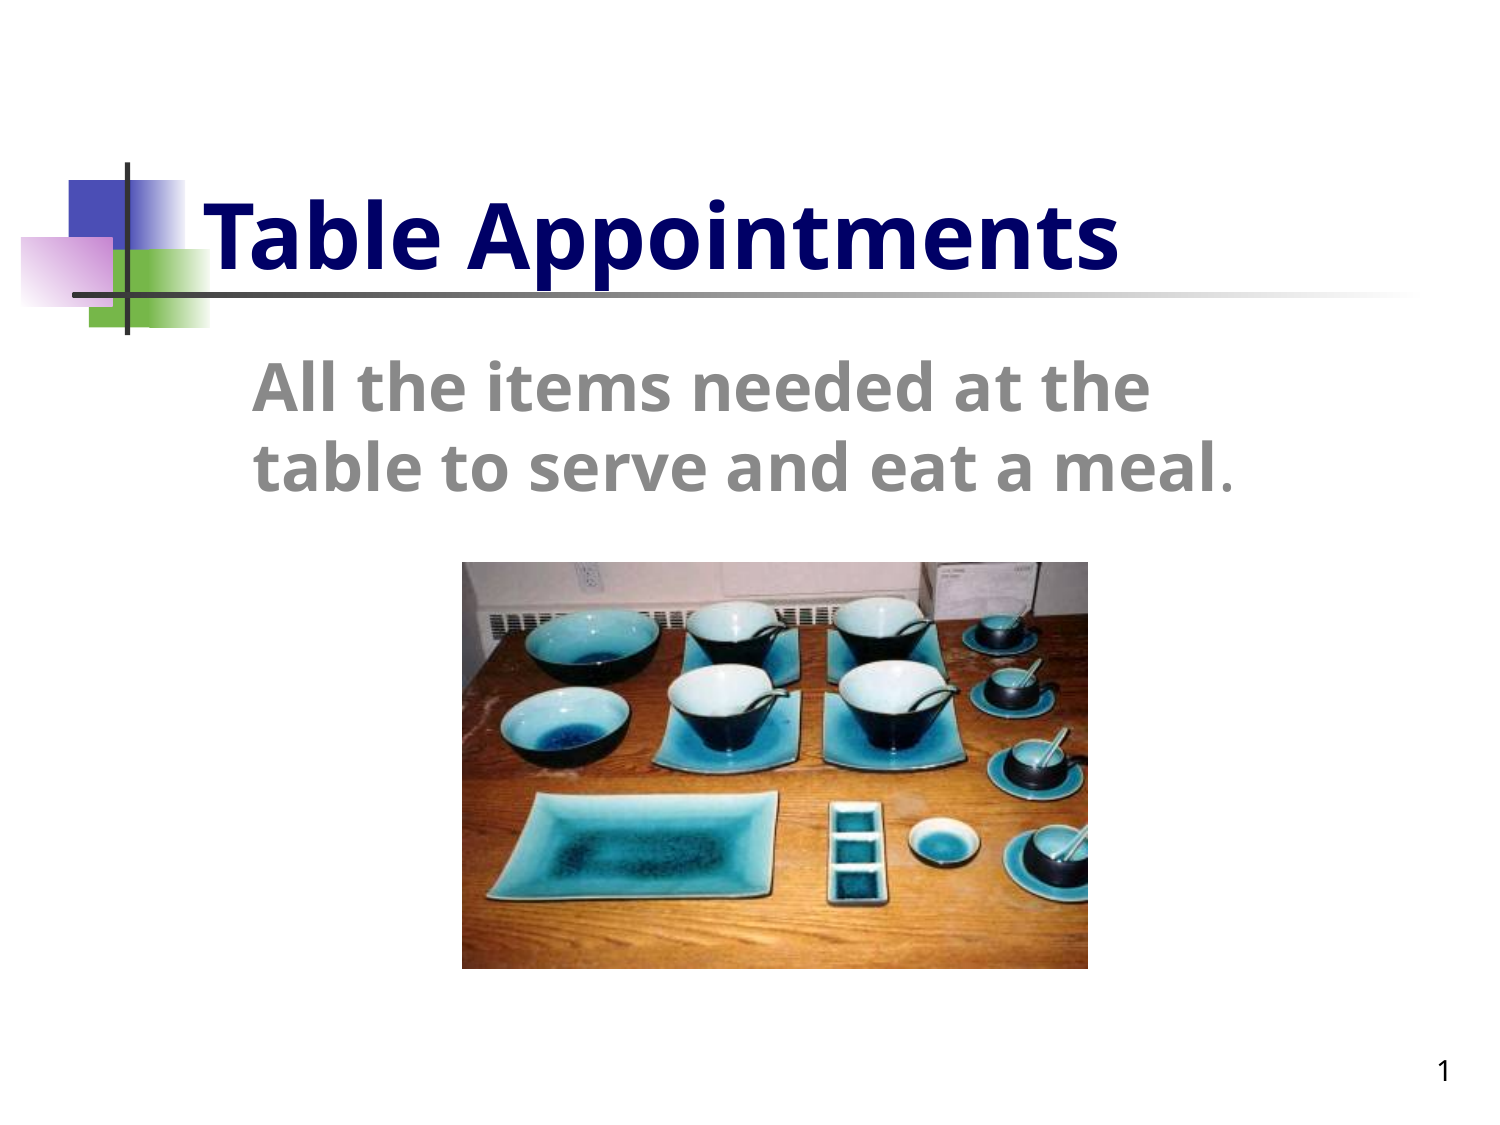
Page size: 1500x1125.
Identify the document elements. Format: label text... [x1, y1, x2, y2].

slide_number 1 [1154, 1023, 1468, 1100]
subtitle All the items needed at the table to serve and eat a meal. [237, 337, 1300, 599]
title Table Appointments [187, 112, 1463, 354]
picture [462, 562, 1088, 969]
